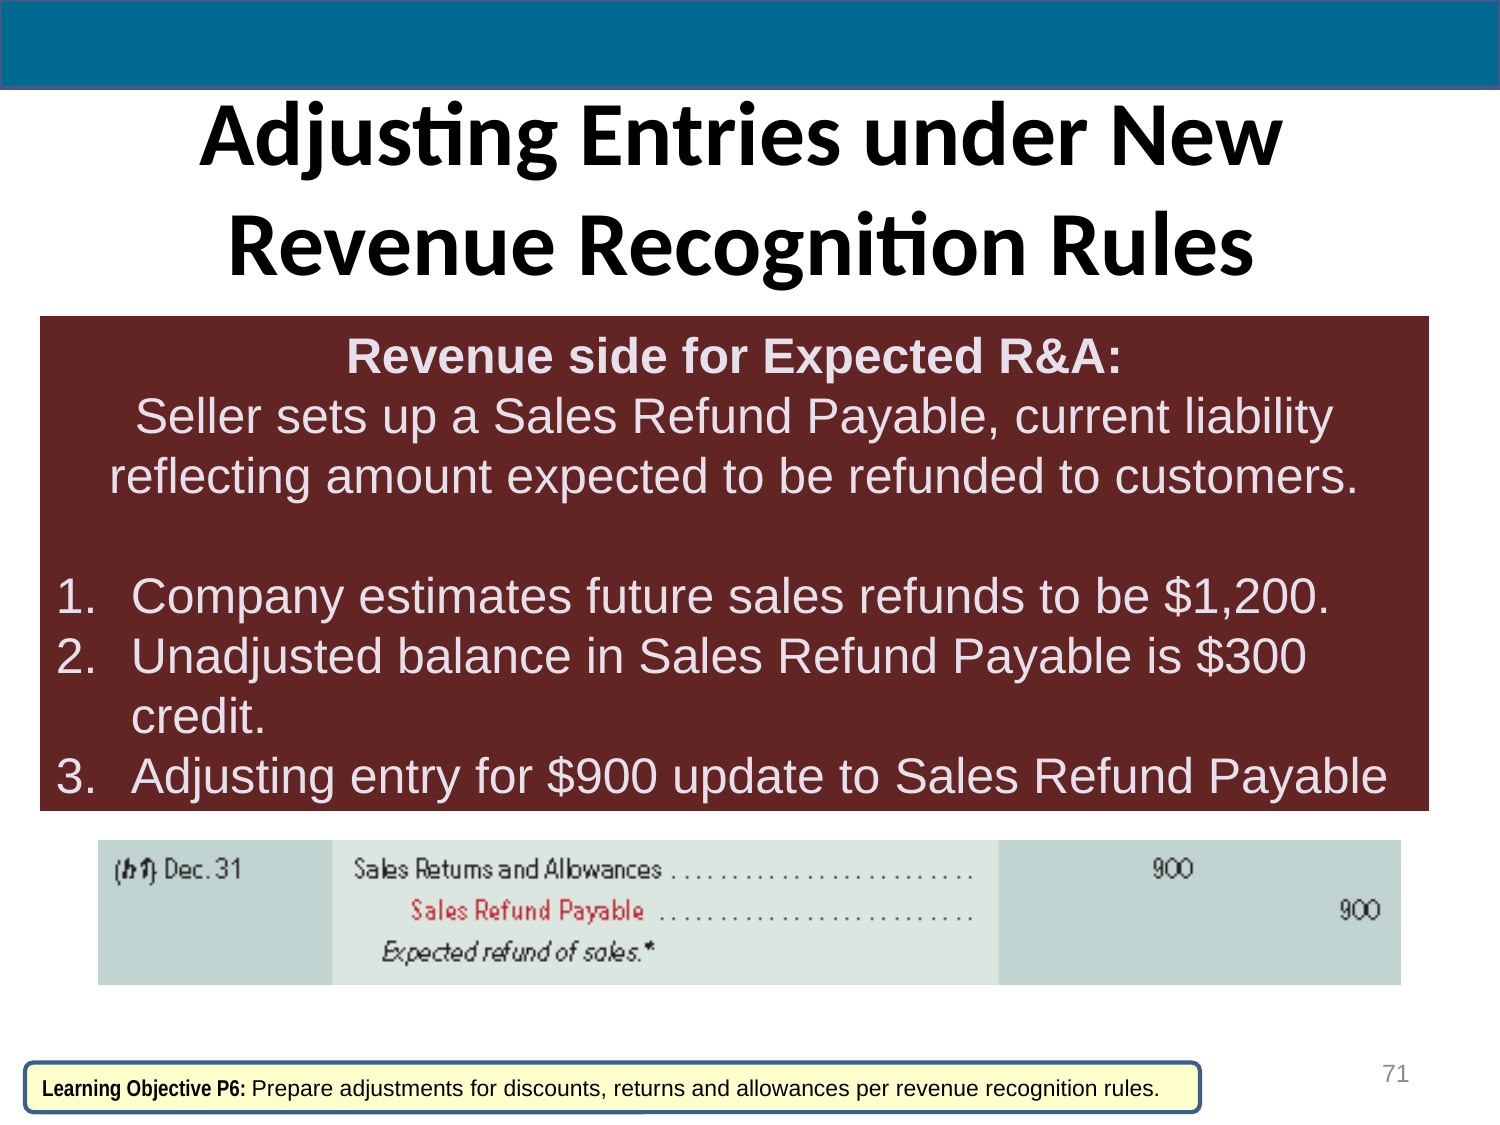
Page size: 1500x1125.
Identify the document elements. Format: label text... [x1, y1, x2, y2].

text_box [0, 0, 1500, 88]
title Adjusting Entries under New Revenue Recognition Rules [154, 88, 1330, 284]
text_box Learning Objective P6: Prepare adjustments for discounts, returns and allowances per revenue recognition rules. [24, 1062, 1201, 1113]
text_box Revenue side for Expected R&A: Seller sets up a Sales Refund Payable, current liability reflecting amount expected to be refunded to customers. Company estimates future sales refunds to be $1,200. Unadjusted balance in Sales Refund Payable is $300 credit. Adjusting entry for $900 update to Sales Refund Payable [40, 316, 1429, 811]
slide_number 71 [1074, 1042, 1425, 1103]
picture [98, 840, 1402, 985]
